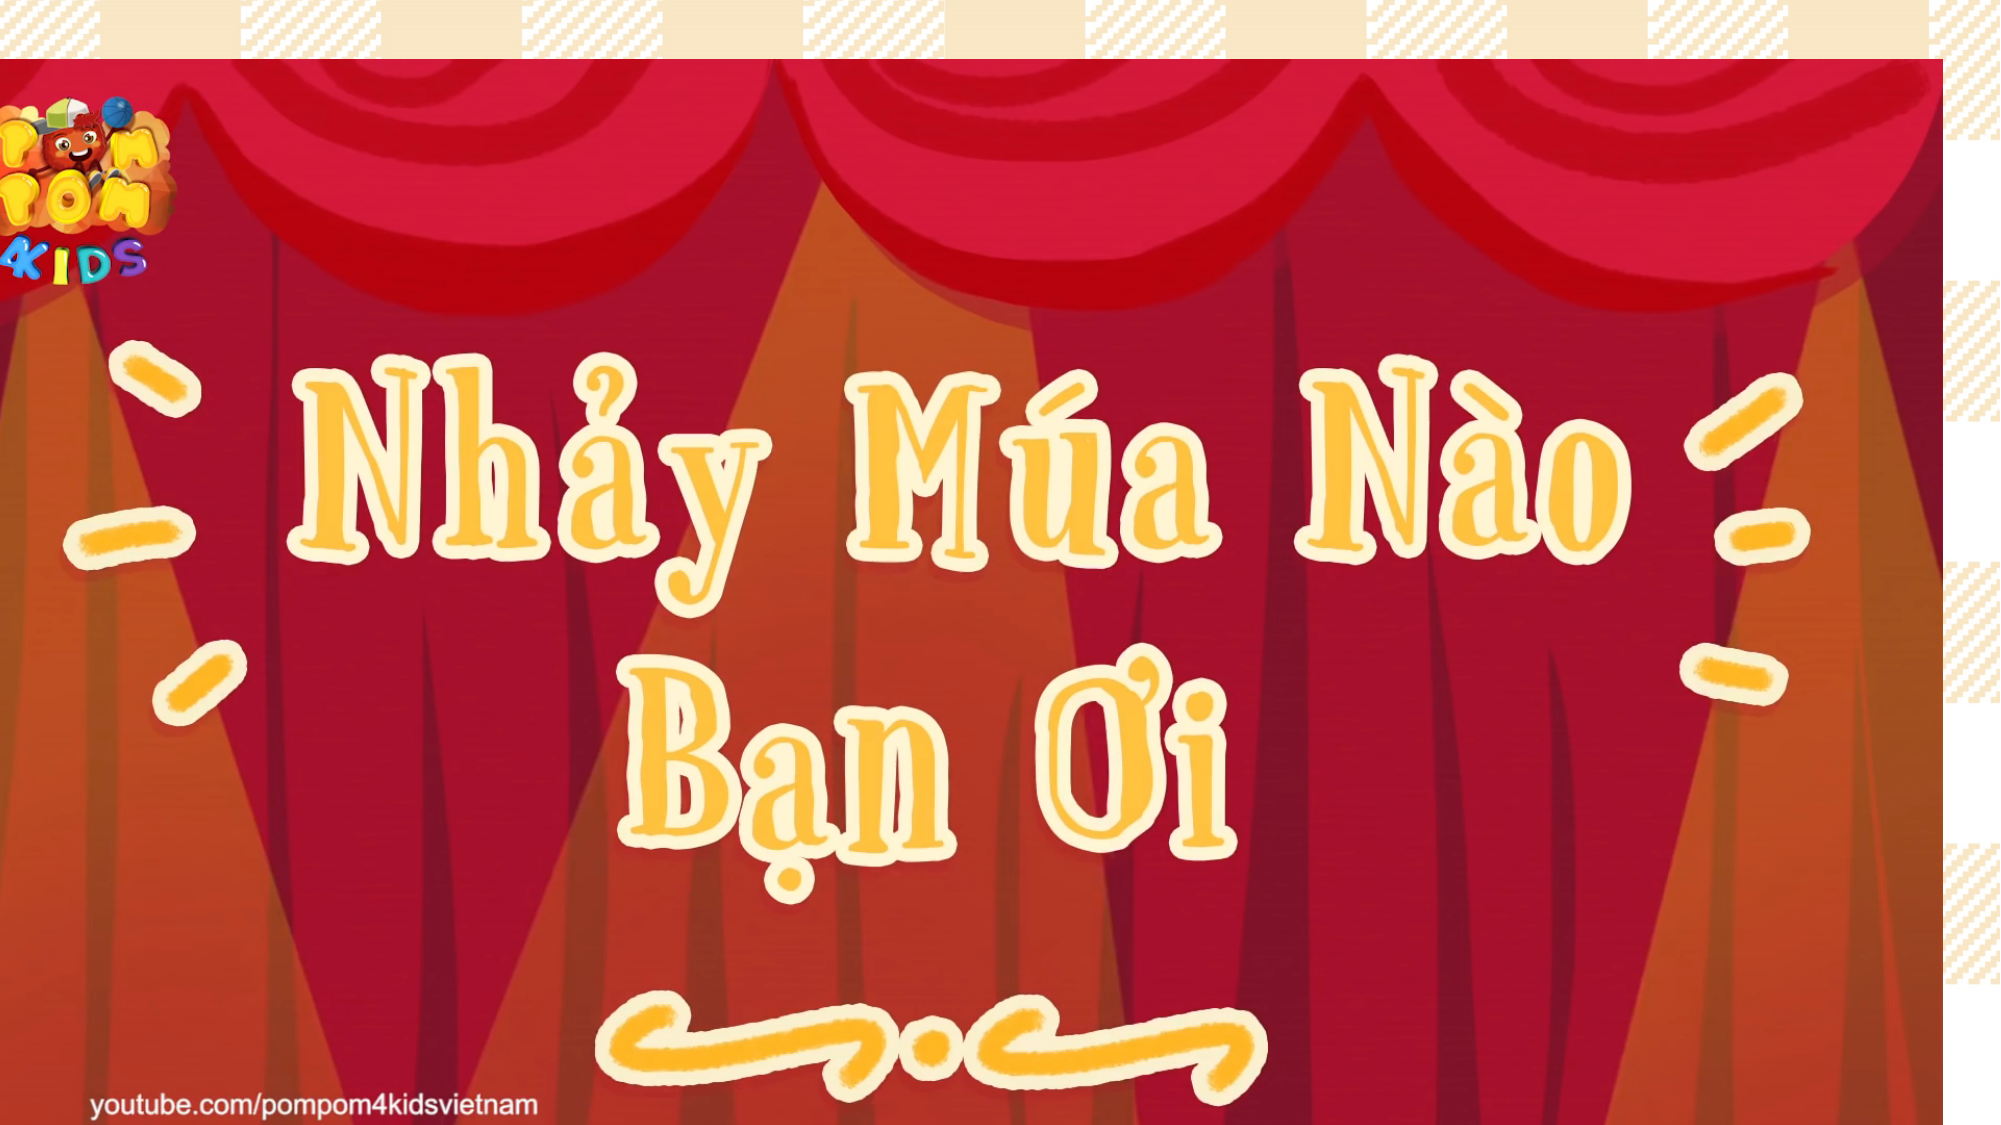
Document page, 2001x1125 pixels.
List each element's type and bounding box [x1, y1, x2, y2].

text_box [0, 58, 1944, 1125]
picture [0, 0, 2000, 1125]
